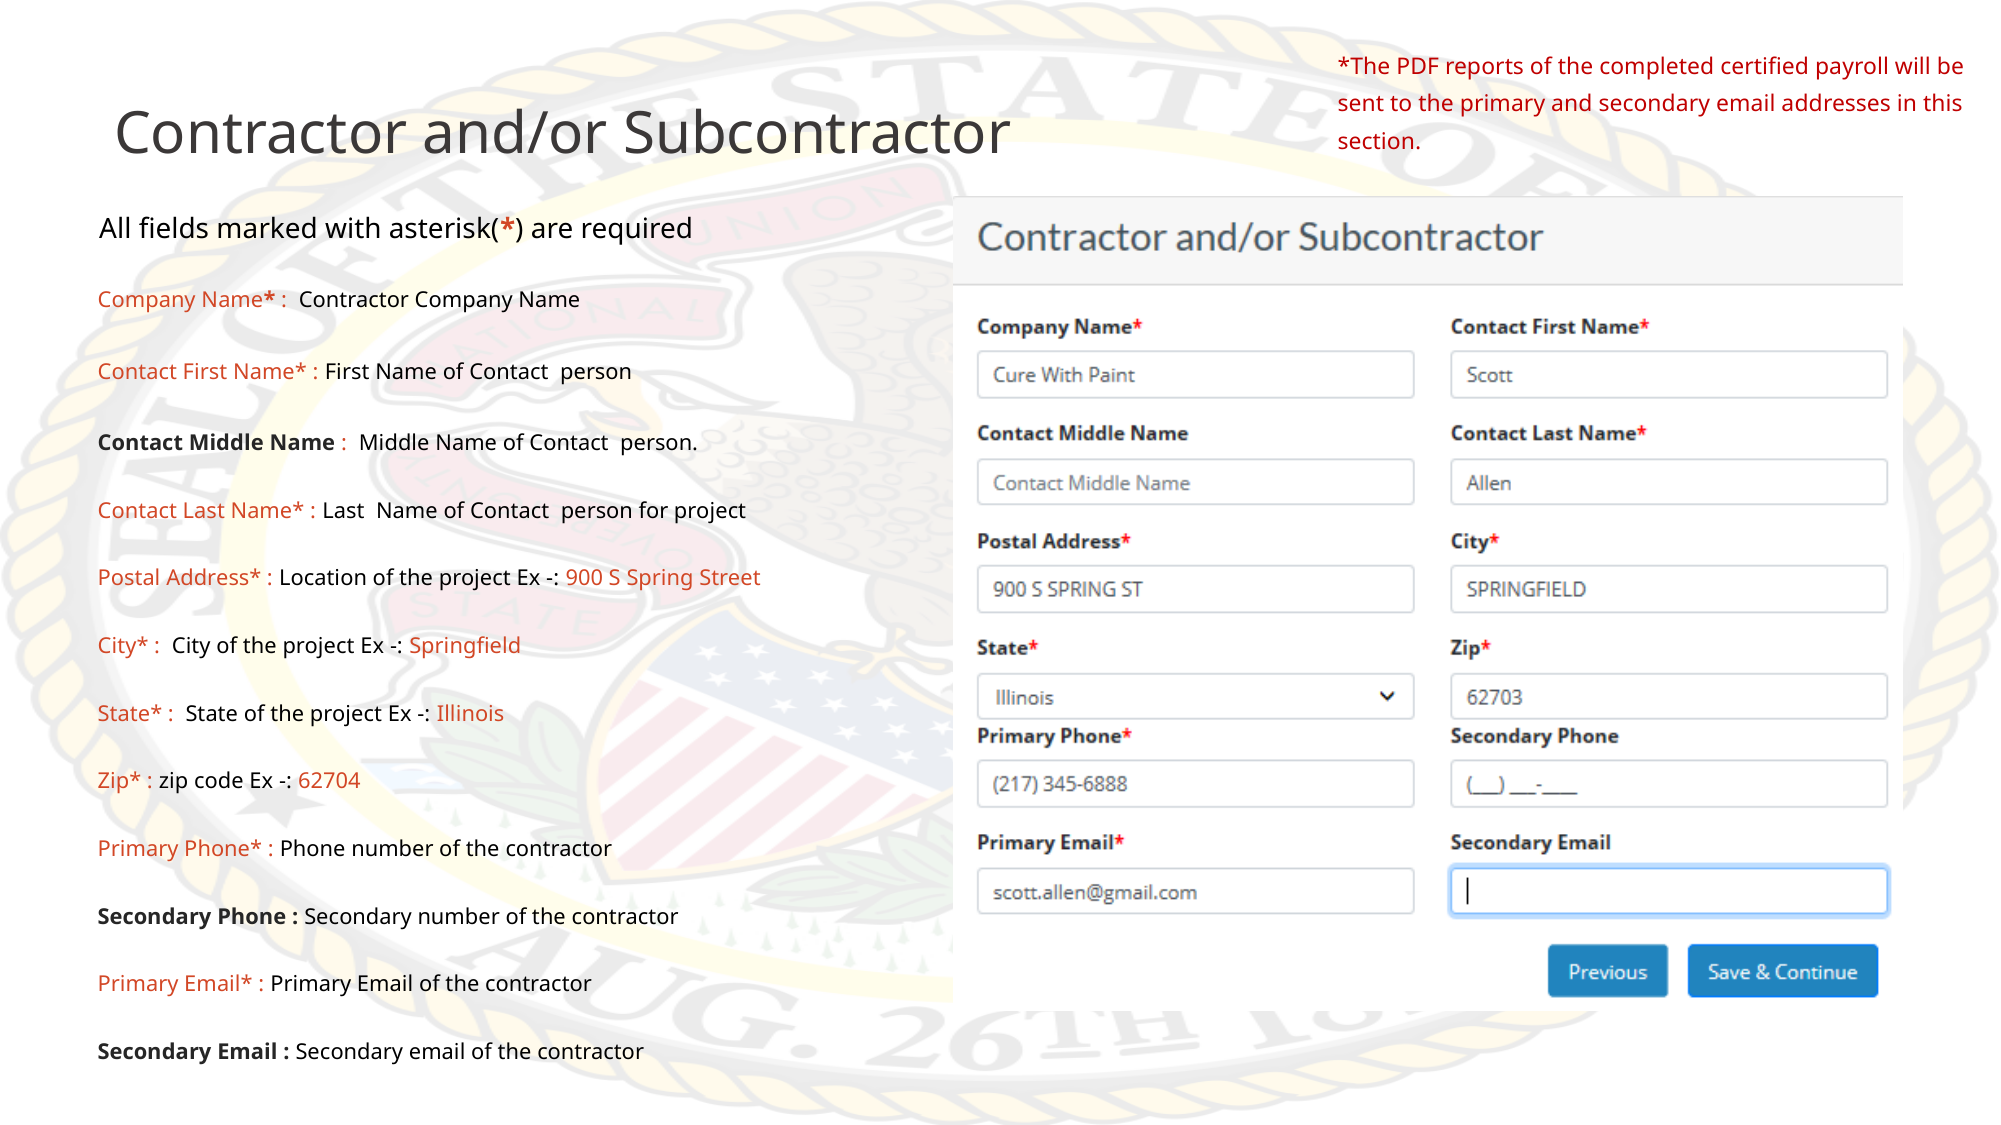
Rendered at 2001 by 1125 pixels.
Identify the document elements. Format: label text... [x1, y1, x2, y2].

text_box *The PDF reports of the completed certified payroll will be sent to the primary and secondary email addresses in this section. [1322, 34, 1983, 166]
list All fields marked with asterisk(*) are required Company Name* : Contractor Company Name Contact First Name* : First Name of Contact person Contact Middle Name : Middle Name of Contact person. Contact Last Name* : Last Name of Contact person for project Postal Address* : Location of the project Ex -: 900 S Spring Street City* : City of the project Ex -: Springfield State* : State of the project Ex -: Illinois Zip* : zip code Ex -: 62704 Primary Phone* : Phone number of the contractor Secondary Phone : Secondary number of the contractor Primary Email* : Primary Email of the contractor Secondary Email : Secondary email of the contractor [82, 207, 928, 1075]
title Contractor and/or Subcontractor [99, 73, 1901, 197]
picture [953, 196, 1904, 1011]
